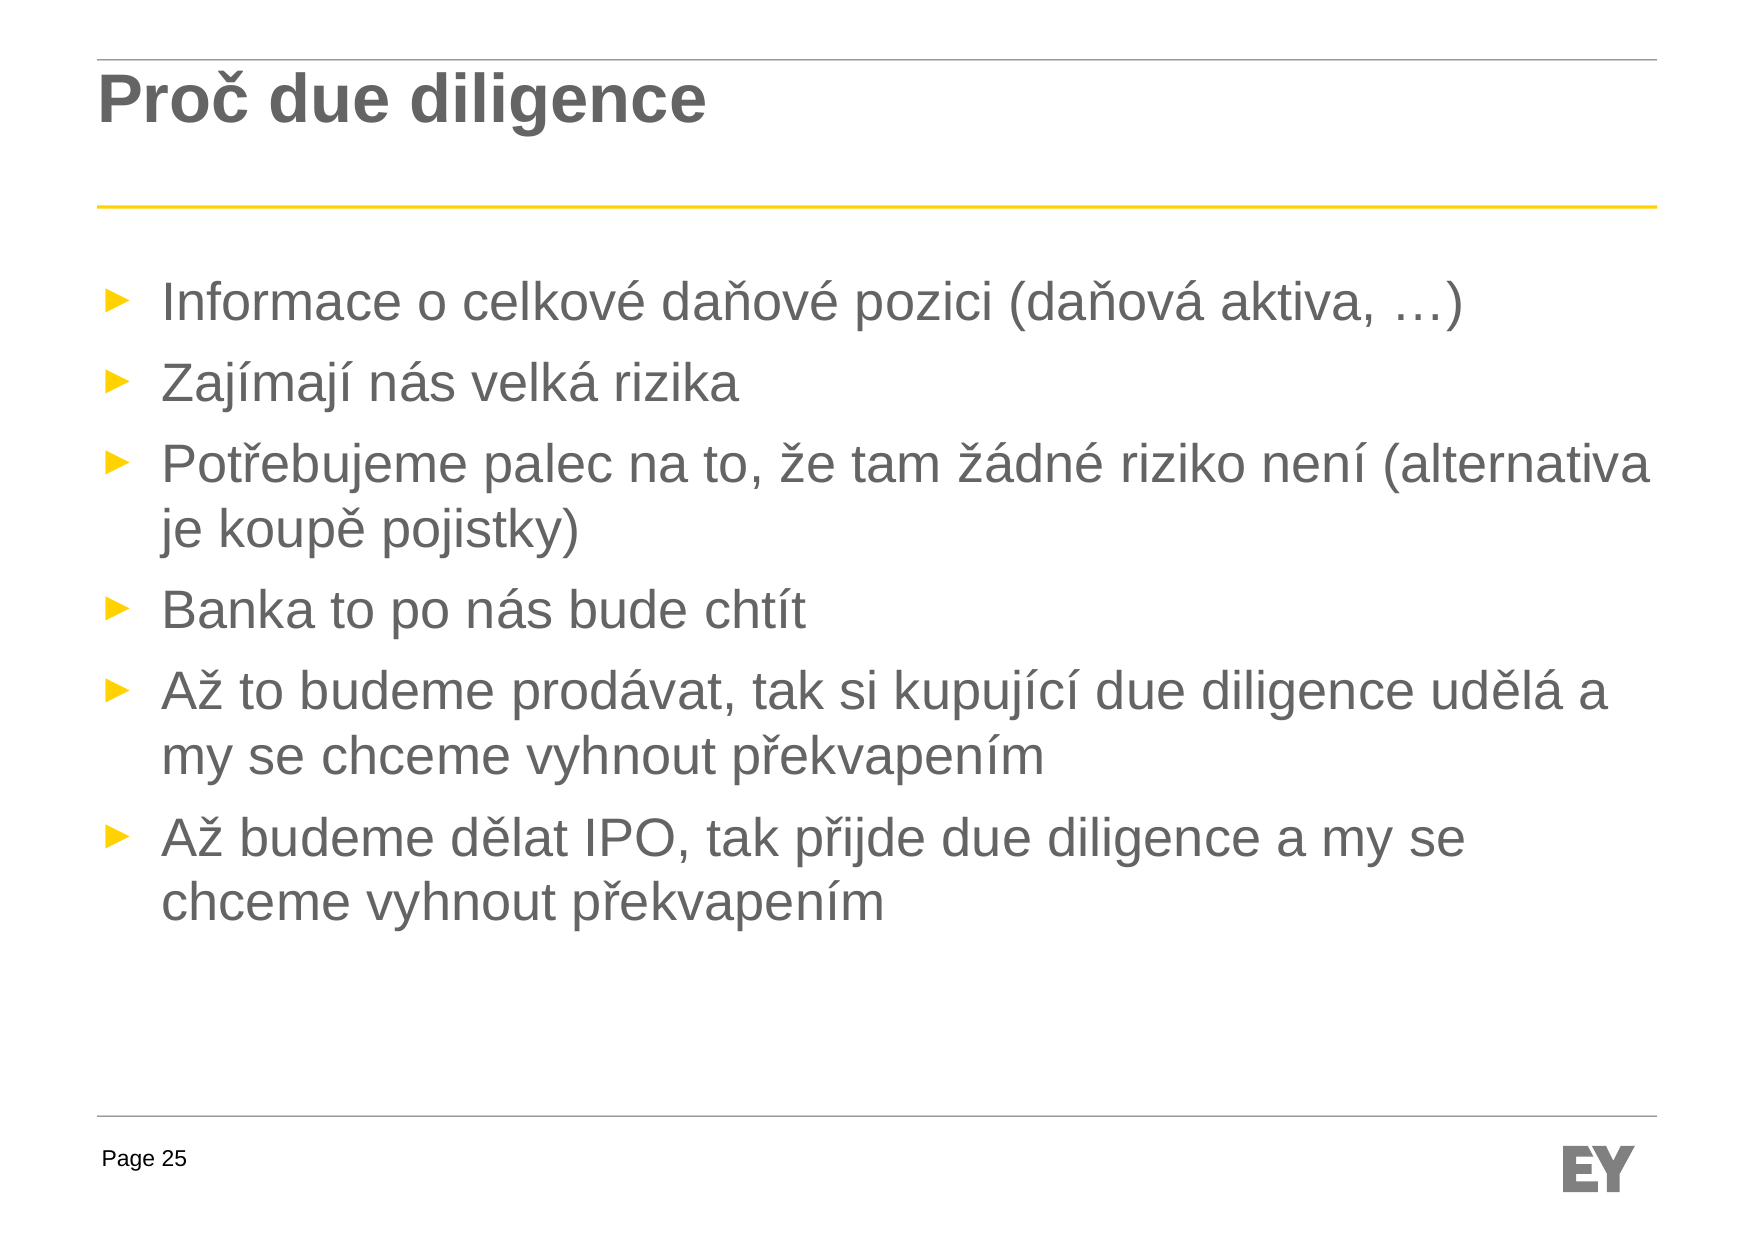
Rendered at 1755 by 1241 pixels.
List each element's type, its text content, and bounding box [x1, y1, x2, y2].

title Proč due diligence [96, 59, 1658, 202]
list Informace o celkové daňové pozici (daňová aktiva, …) Zajímají nás velká rizika Potřebujeme palec na to, že tam žádné riziko není (alternativa je koupě pojistky) Banka to po nás bude chtít Až to budeme prodávat, tak si kupující due diligence udělá a my se chceme vyhnout překvapením Až budeme dělat IPO, tak přijde due diligence a my se chceme vyhnout překvapením [96, 265, 1658, 1081]
